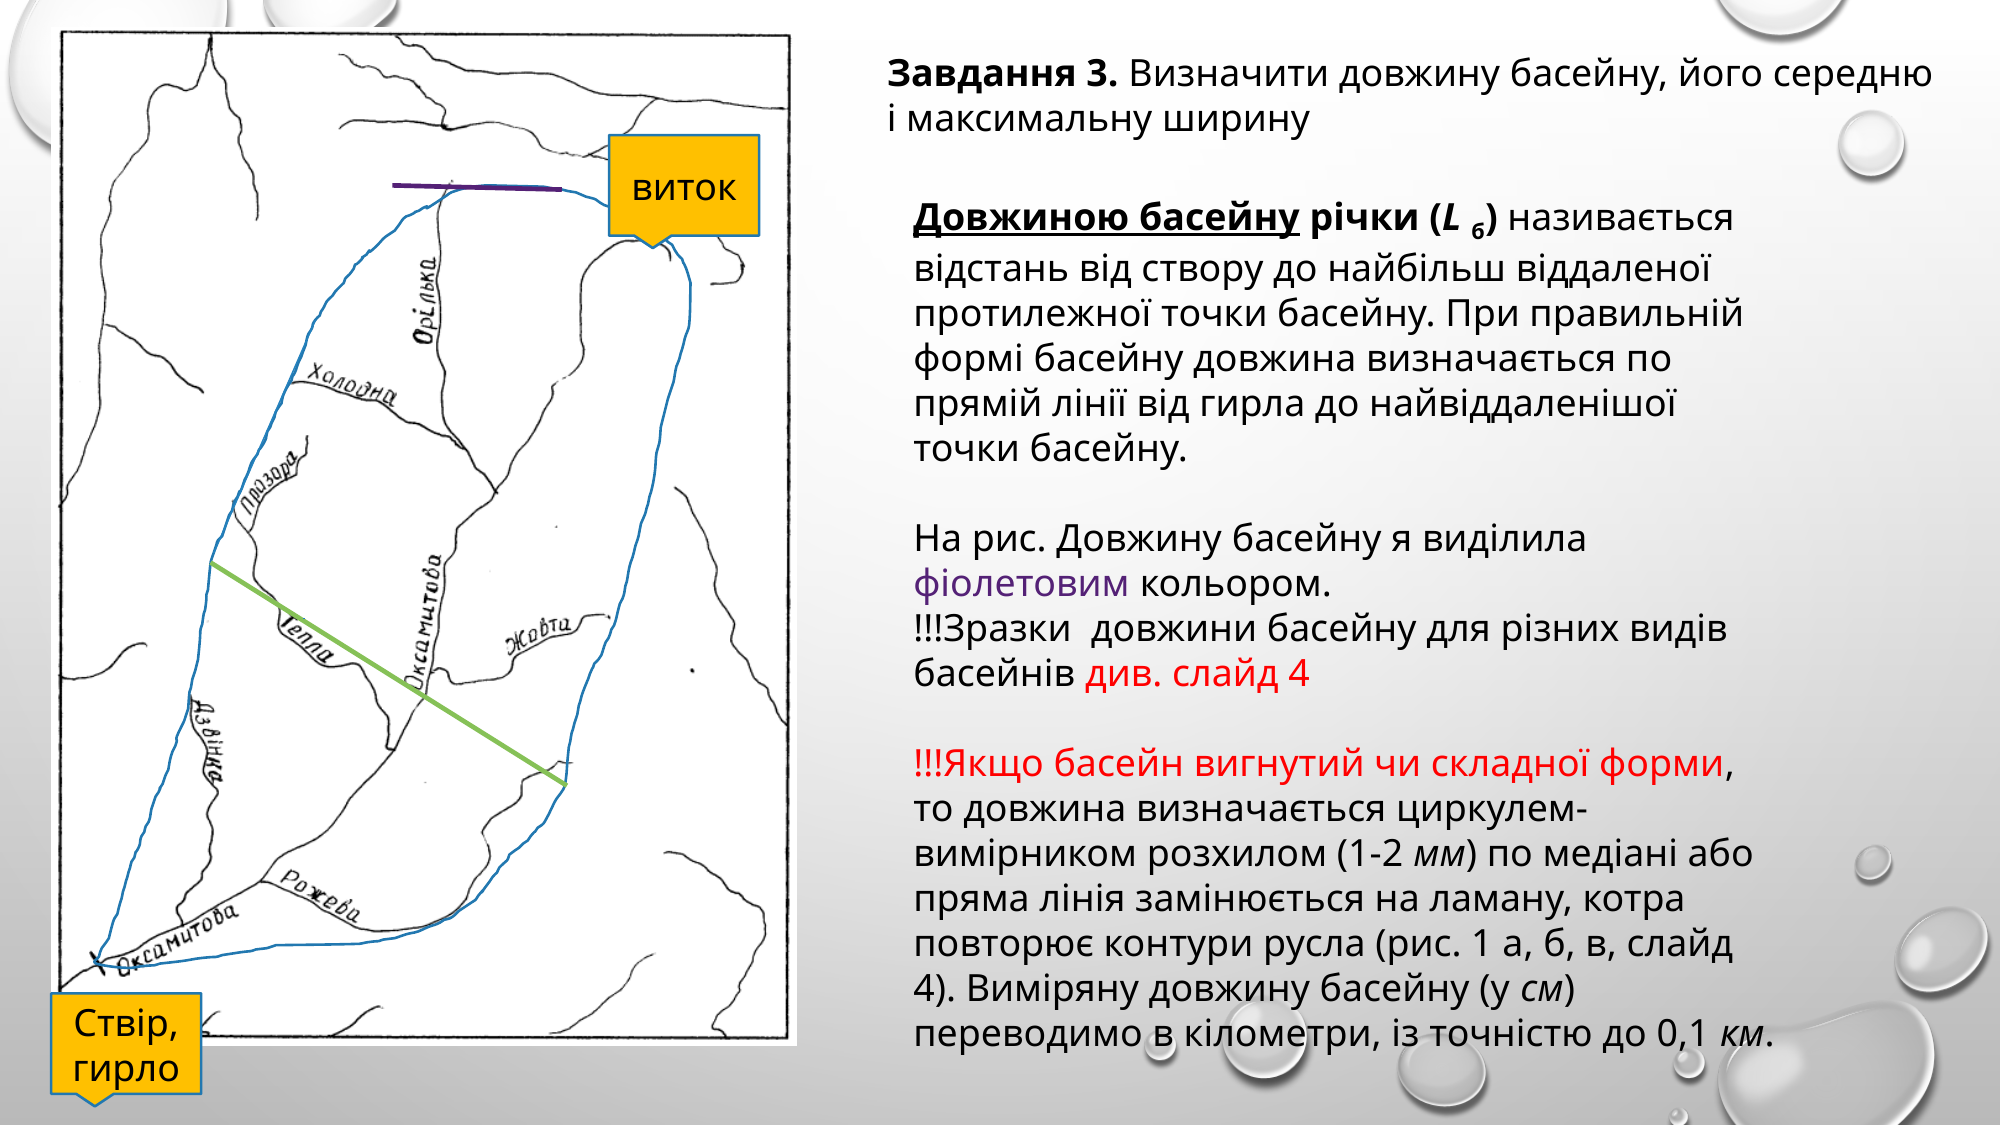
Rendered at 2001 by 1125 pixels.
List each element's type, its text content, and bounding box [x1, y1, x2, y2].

text_box Ствір, гирло [49, 1052, 203, 1108]
picture [0, 0, 2000, 1125]
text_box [95, 189, 562, 964]
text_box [213, 319, 316, 554]
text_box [210, 562, 568, 786]
text_box Довжиною басейну річки (L б) називається відстань від створу до найбільш віддаленої протилежної точки басейну. При правильній формі басейну довжина визначається по прямій лінії від гирла до найвіддаленішої точки басейну. На рис. Довжину басейну я виділила фіолетовим кольором. !!!Зразки довжини басейну для різних видів басейнів див. слайд 4 !!!Якщо басейн вигнутий чи складної форми, то довжина визначається циркулем- вимірником розхилом (1-2 мм) по медіані або пряма лінія замінюється на ламану, котра повторює контури русла (рис. 1 а, б, в, слайд 4). Виміряну довжину басейну (у см) переводимо в кілометри, із точністю до 0,1 км. [898, 185, 1790, 1062]
text_box Завдання 3. Визначити довжину басейну, його середню і максимальну ширину [872, 41, 1963, 146]
